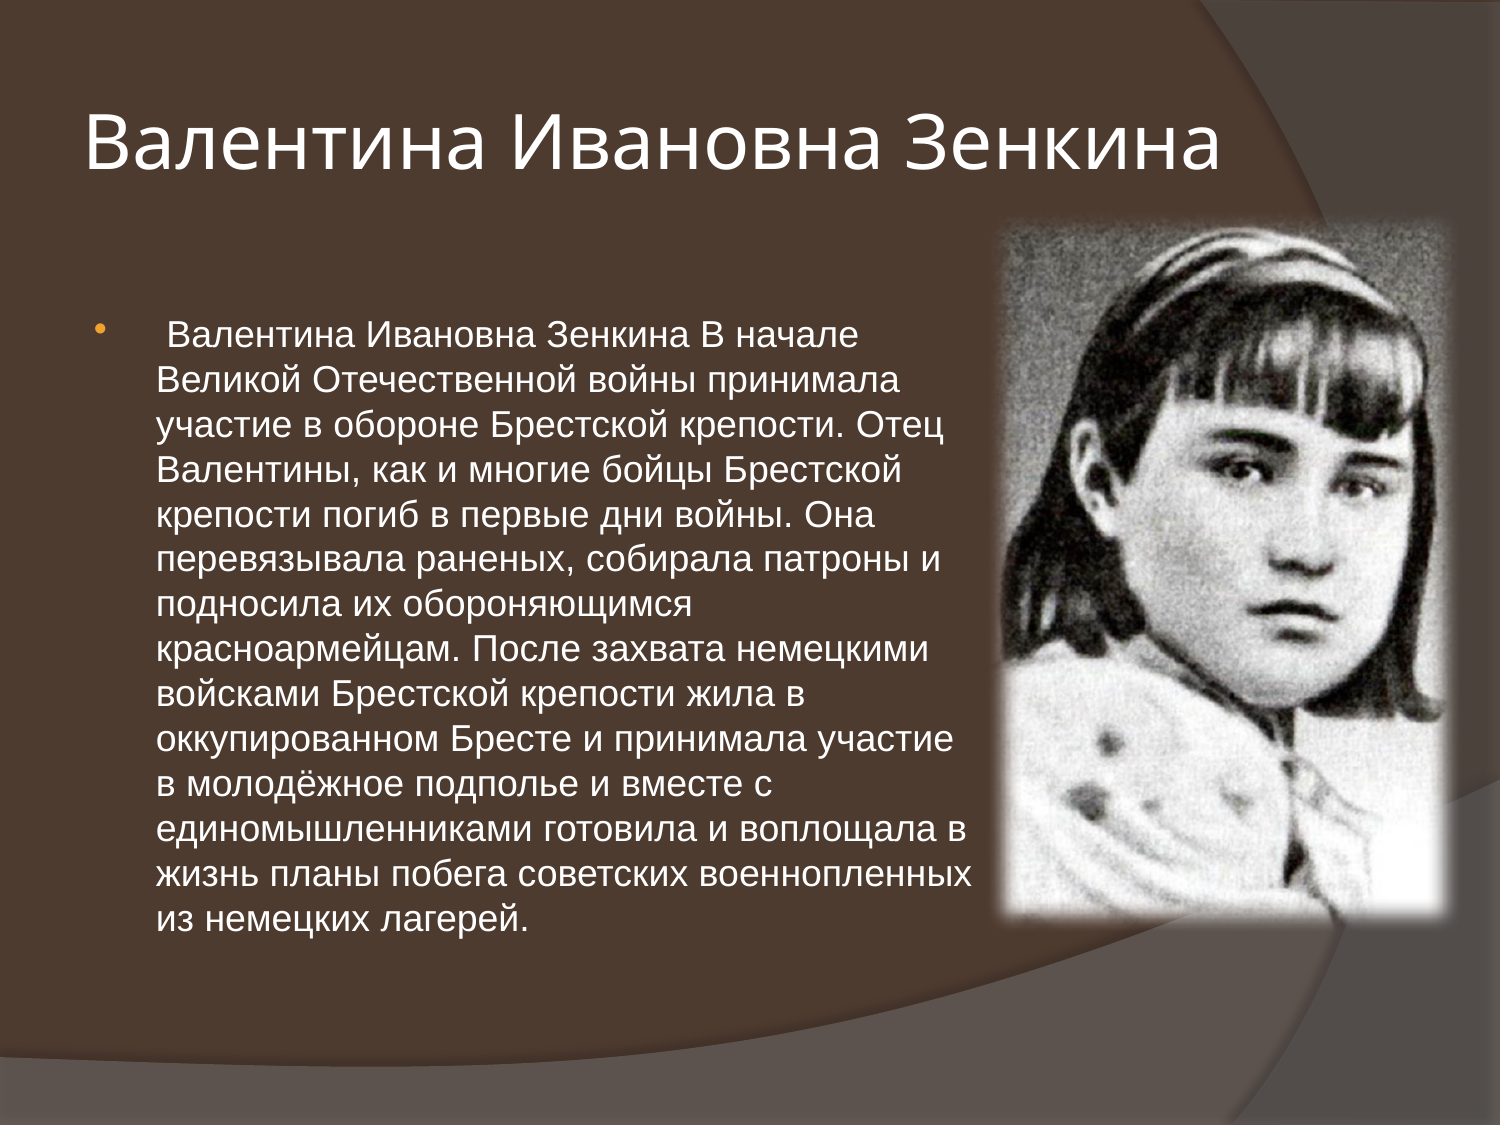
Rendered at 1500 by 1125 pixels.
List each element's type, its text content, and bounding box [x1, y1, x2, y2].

title Валентина Ивановна Зенкина [75, 45, 1300, 233]
picture [985, 207, 1462, 933]
list Валентина Ивановна Зенкина В начале Великой Отечественной войны принимала участие в обороне Брестской крепости. Отец Валентины, как и многие бойцы Брестской крепости погиб в первые дни войны. Она перевязывала раненых, собирала патроны и подносила их обороняющимся красноармейцам. После захвата немецкими войсками Брестской крепости жила в оккупированном Бресте и принимала участие в молодёжное подполье и вместе с единомышленниками готовила и воплощала в жизнь планы побега советских военнопленных из немецких лагерей. [75, 302, 998, 953]
